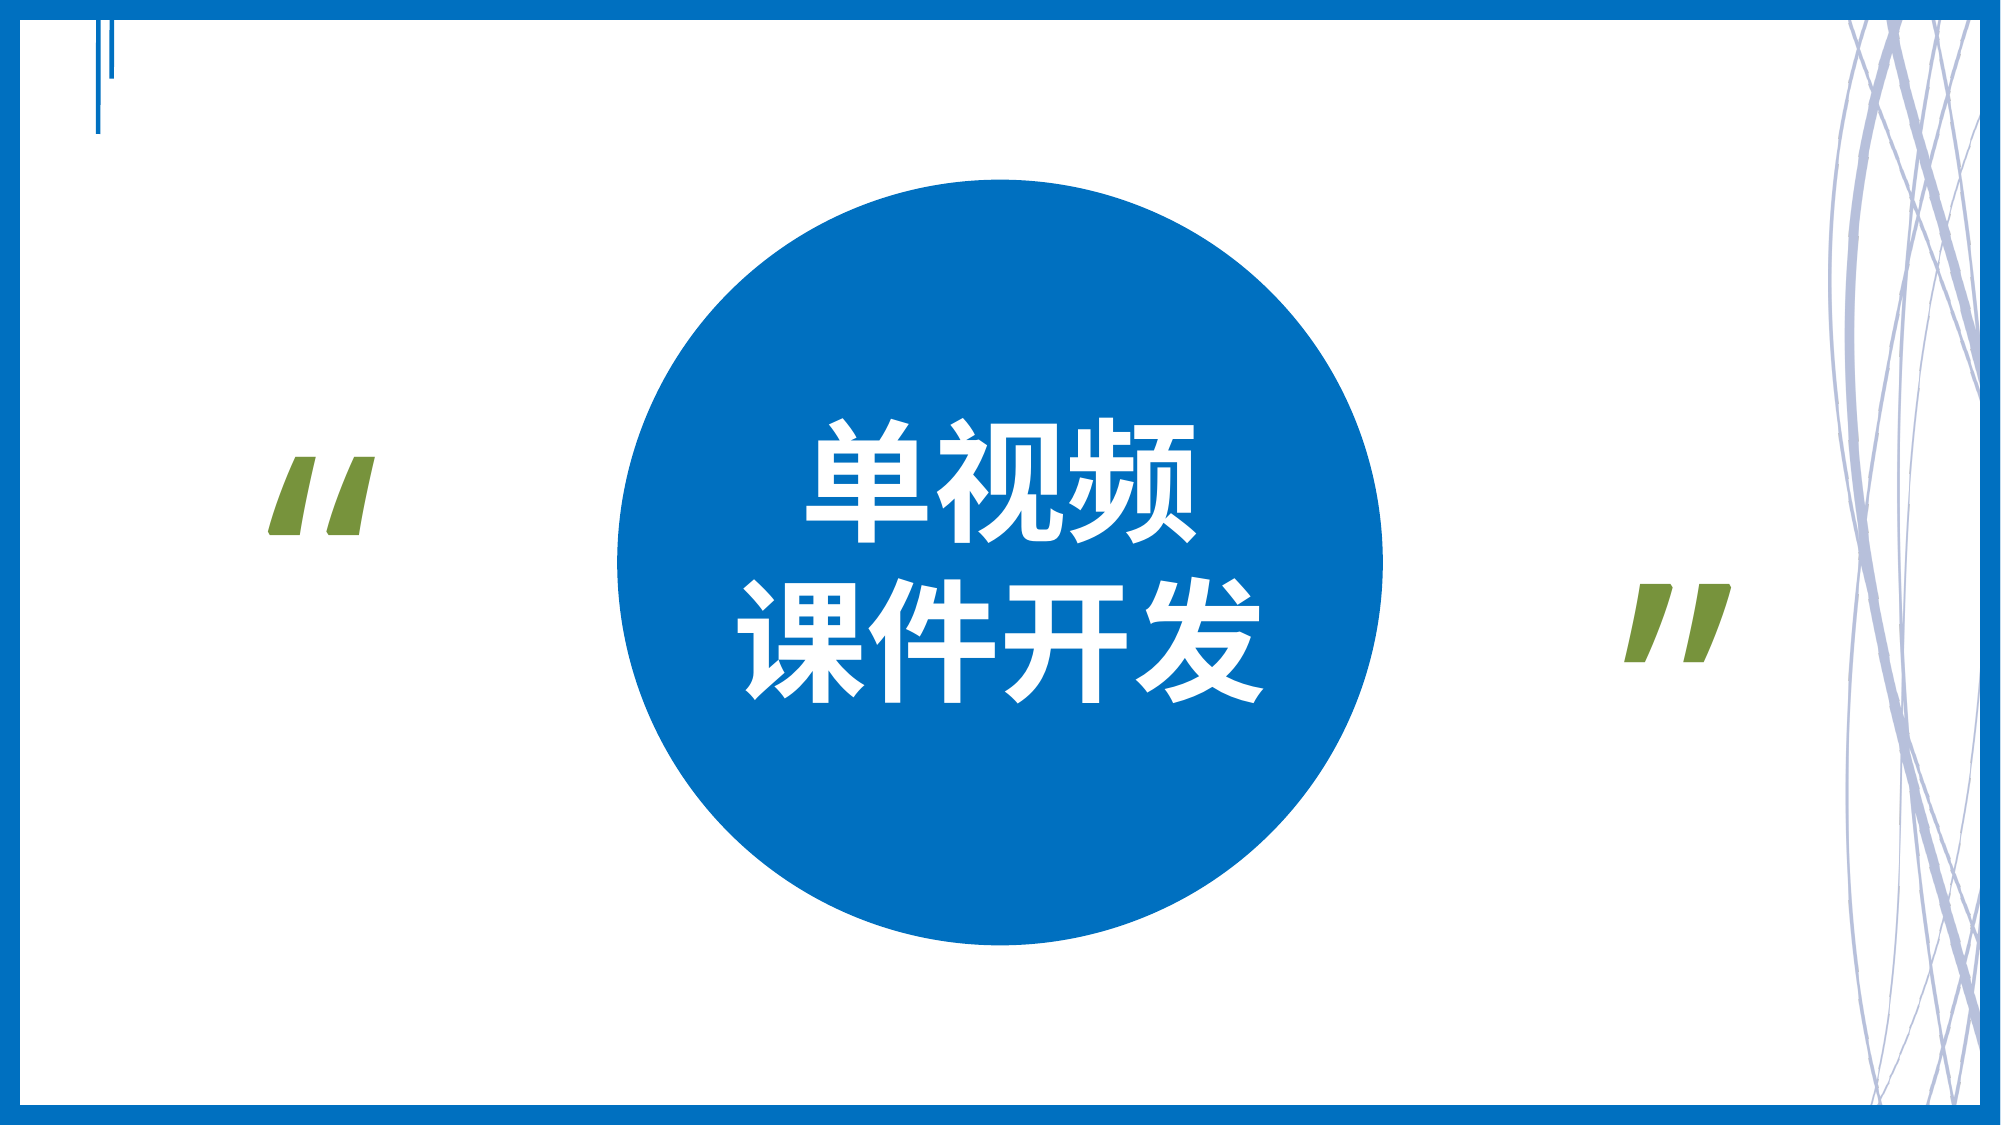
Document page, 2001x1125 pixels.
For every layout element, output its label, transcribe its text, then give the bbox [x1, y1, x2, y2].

text_box 单视频 课件开发 [601, 390, 1399, 726]
